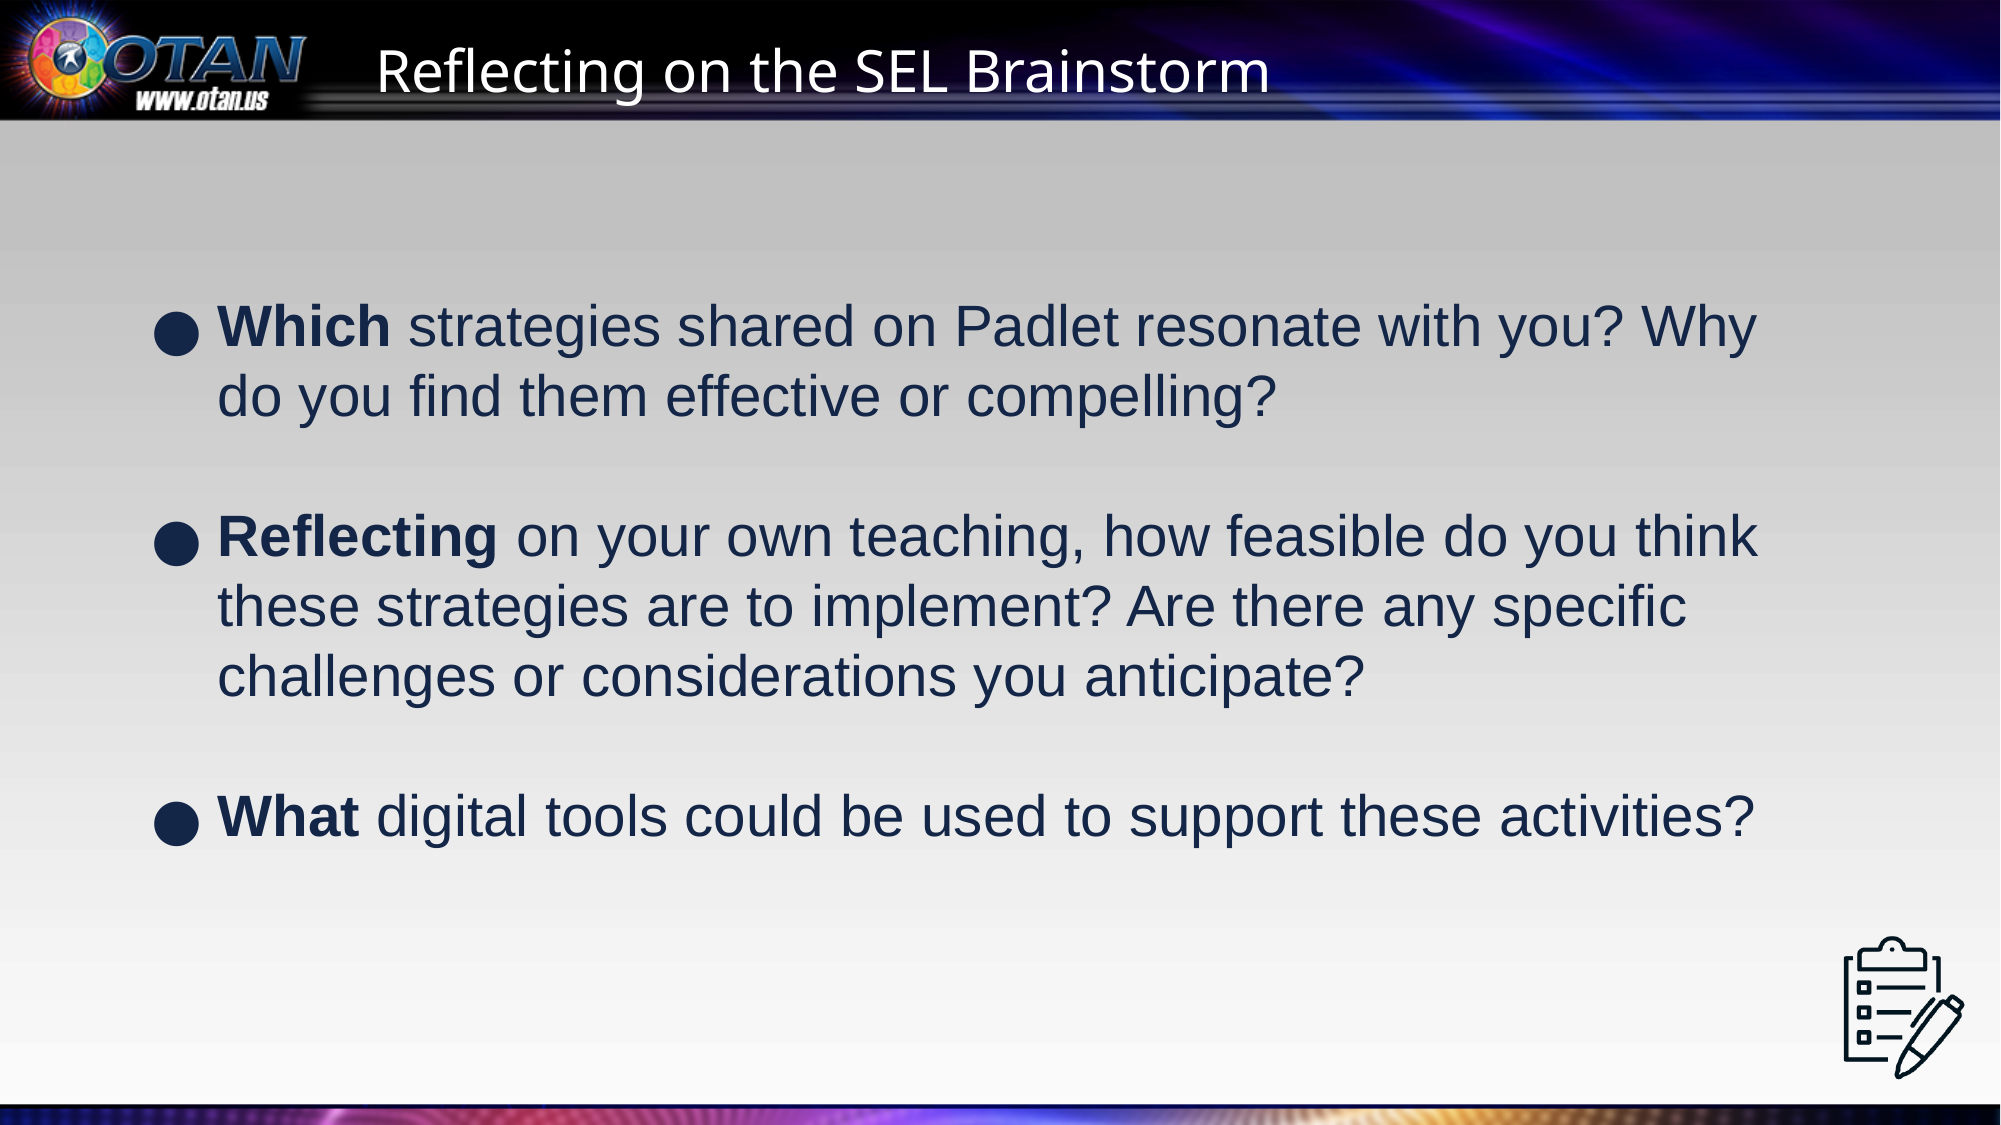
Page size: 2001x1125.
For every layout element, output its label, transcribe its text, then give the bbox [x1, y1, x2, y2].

subtitle Which strategies shared on Padlet resonate with you? Why do you find them effective or compelling? Reflecting on your own teaching, how feasible do you think these strategies are to implement? Are there any specific challenges or considerations you anticipate? What digital tools could be used to support these activities? [127, 280, 1843, 991]
picture [0, 0, 2001, 1125]
title Reflecting on the SEL Brainstorm [360, 18, 1966, 121]
